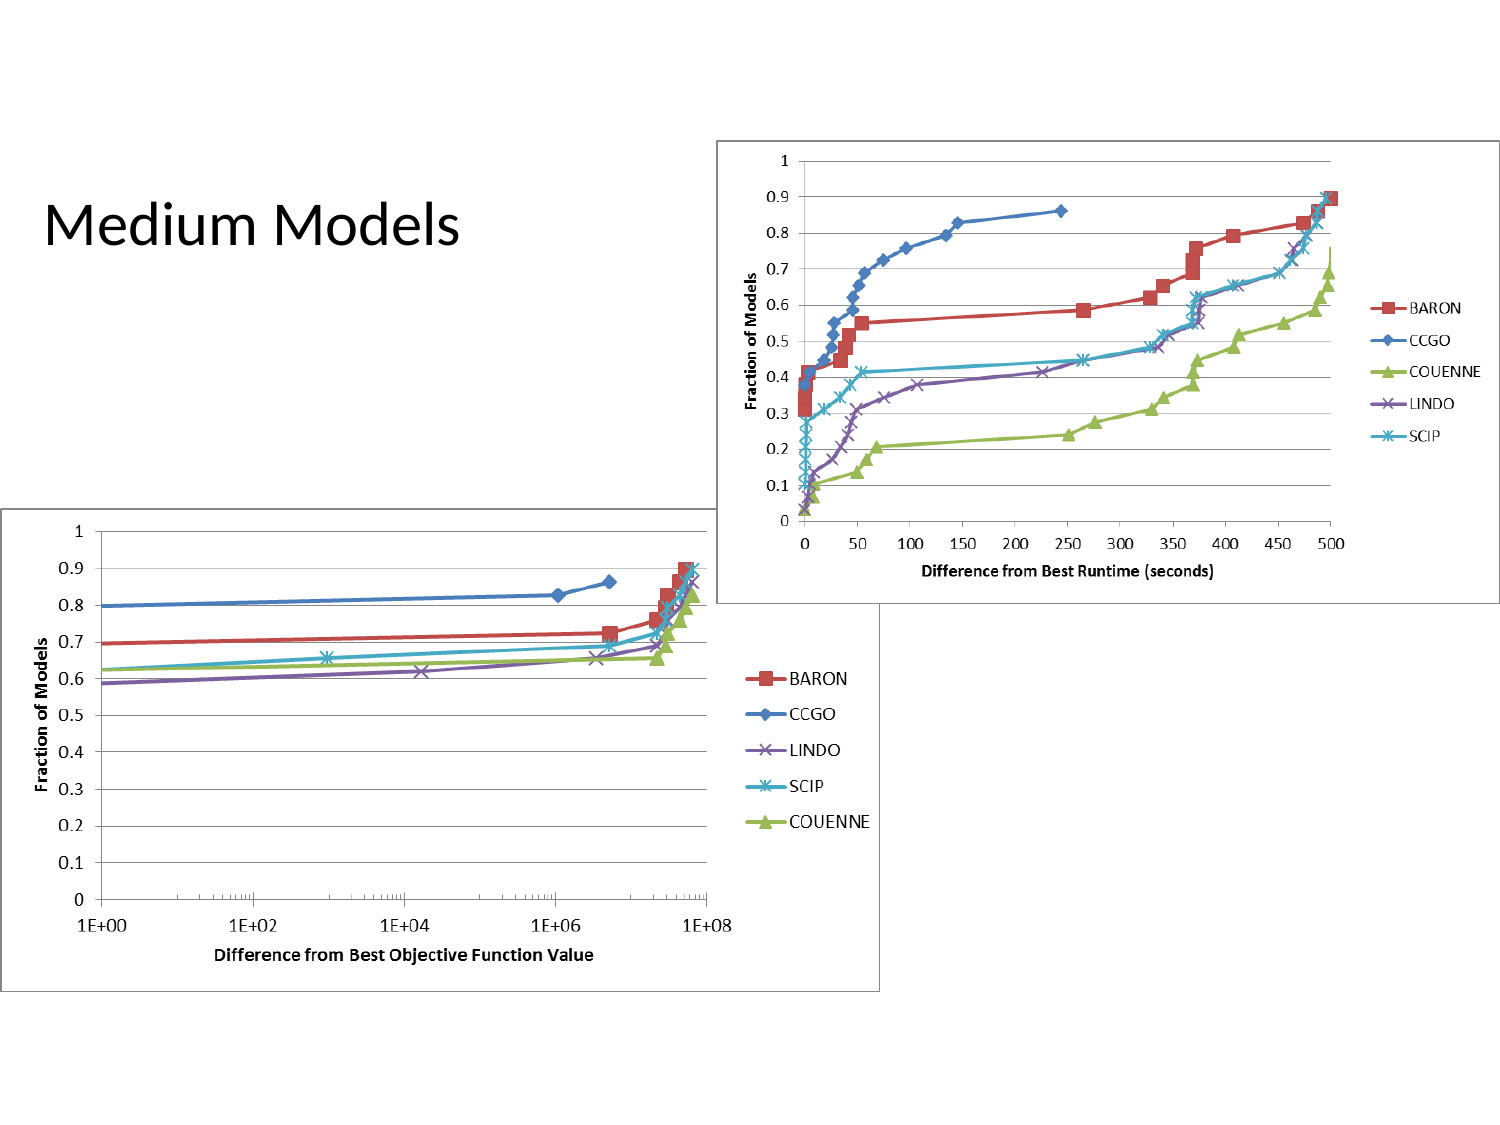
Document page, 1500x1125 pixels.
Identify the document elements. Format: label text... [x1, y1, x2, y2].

text_box Medium Models [29, 175, 493, 266]
picture [0, 140, 1500, 992]
